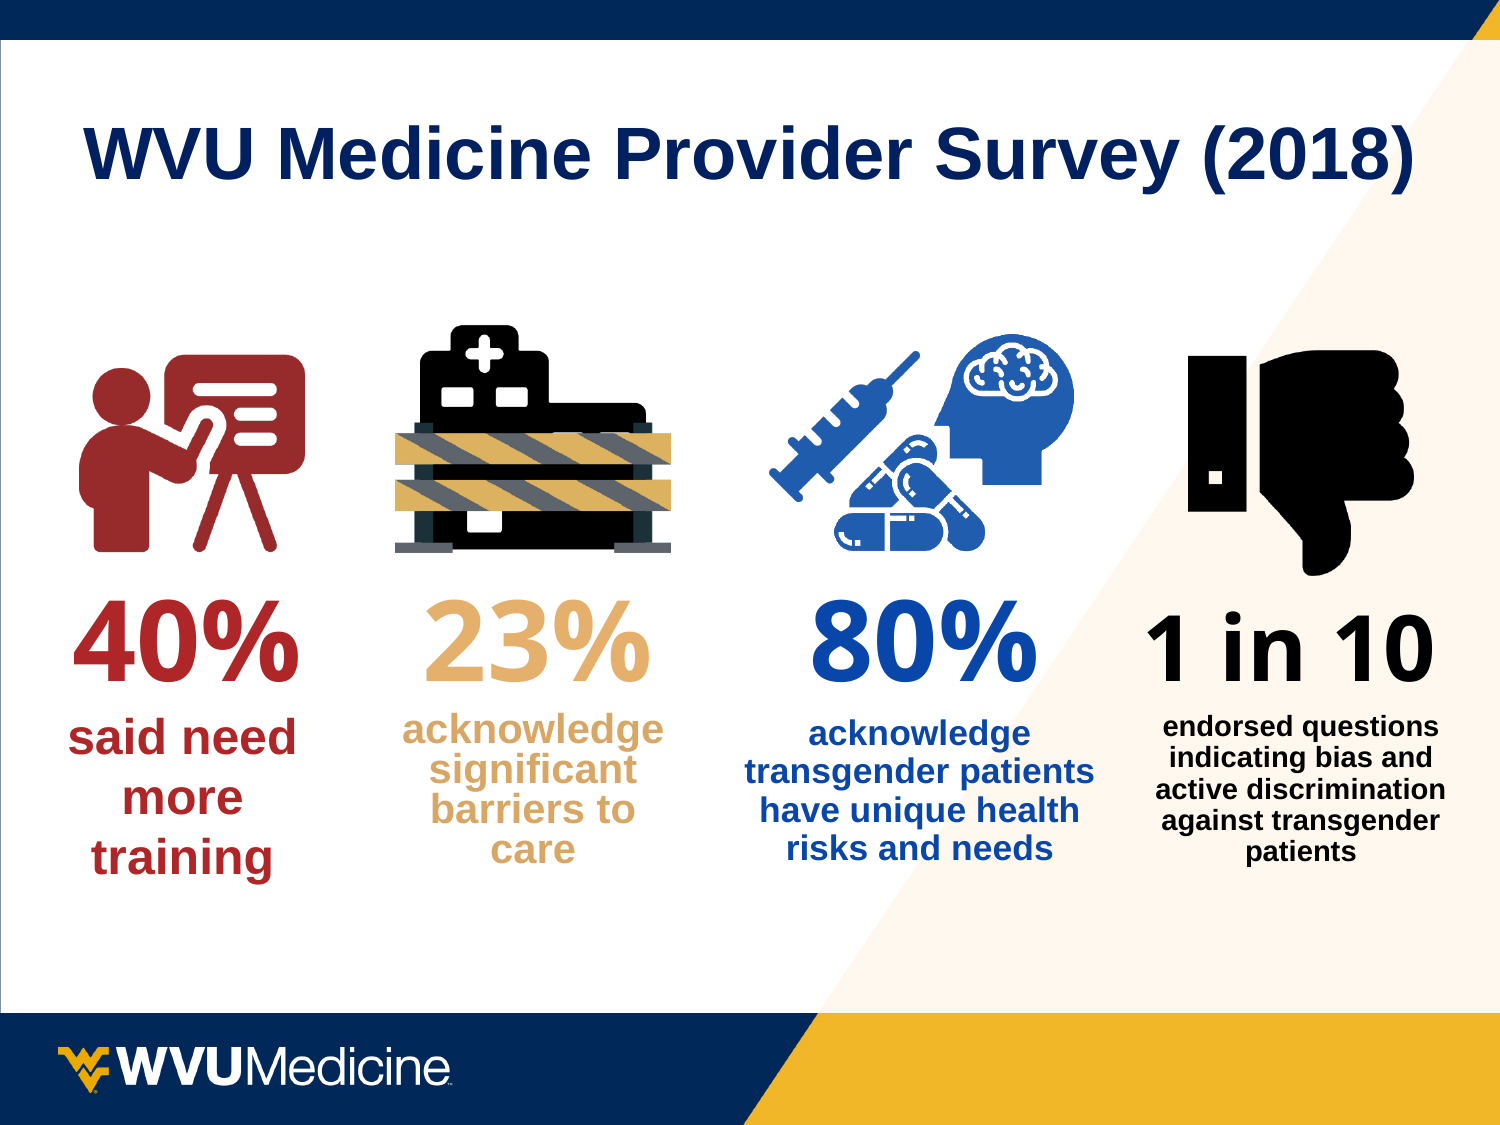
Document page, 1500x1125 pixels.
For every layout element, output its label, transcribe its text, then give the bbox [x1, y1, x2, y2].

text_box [768, 334, 1079, 568]
text_box 1 in 10 [1114, 582, 1465, 708]
list said need more training [15, 696, 350, 822]
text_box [395, 324, 672, 563]
text_box acknowledge significant barriers to care [366, 703, 700, 842]
text_box 80% [781, 576, 1068, 712]
picture [0, 0, 1500, 1125]
text_box acknowledge transgender patients have unique health risks and needs [702, 707, 1126, 847]
text_box endorsed questions indicating bias and active discrimination against transgender patients [1126, 703, 1477, 889]
text_box 23% [394, 561, 681, 712]
text_box 40% [44, 561, 330, 712]
title WVU Medicine Provider Survey (2018) [59, 55, 1441, 244]
